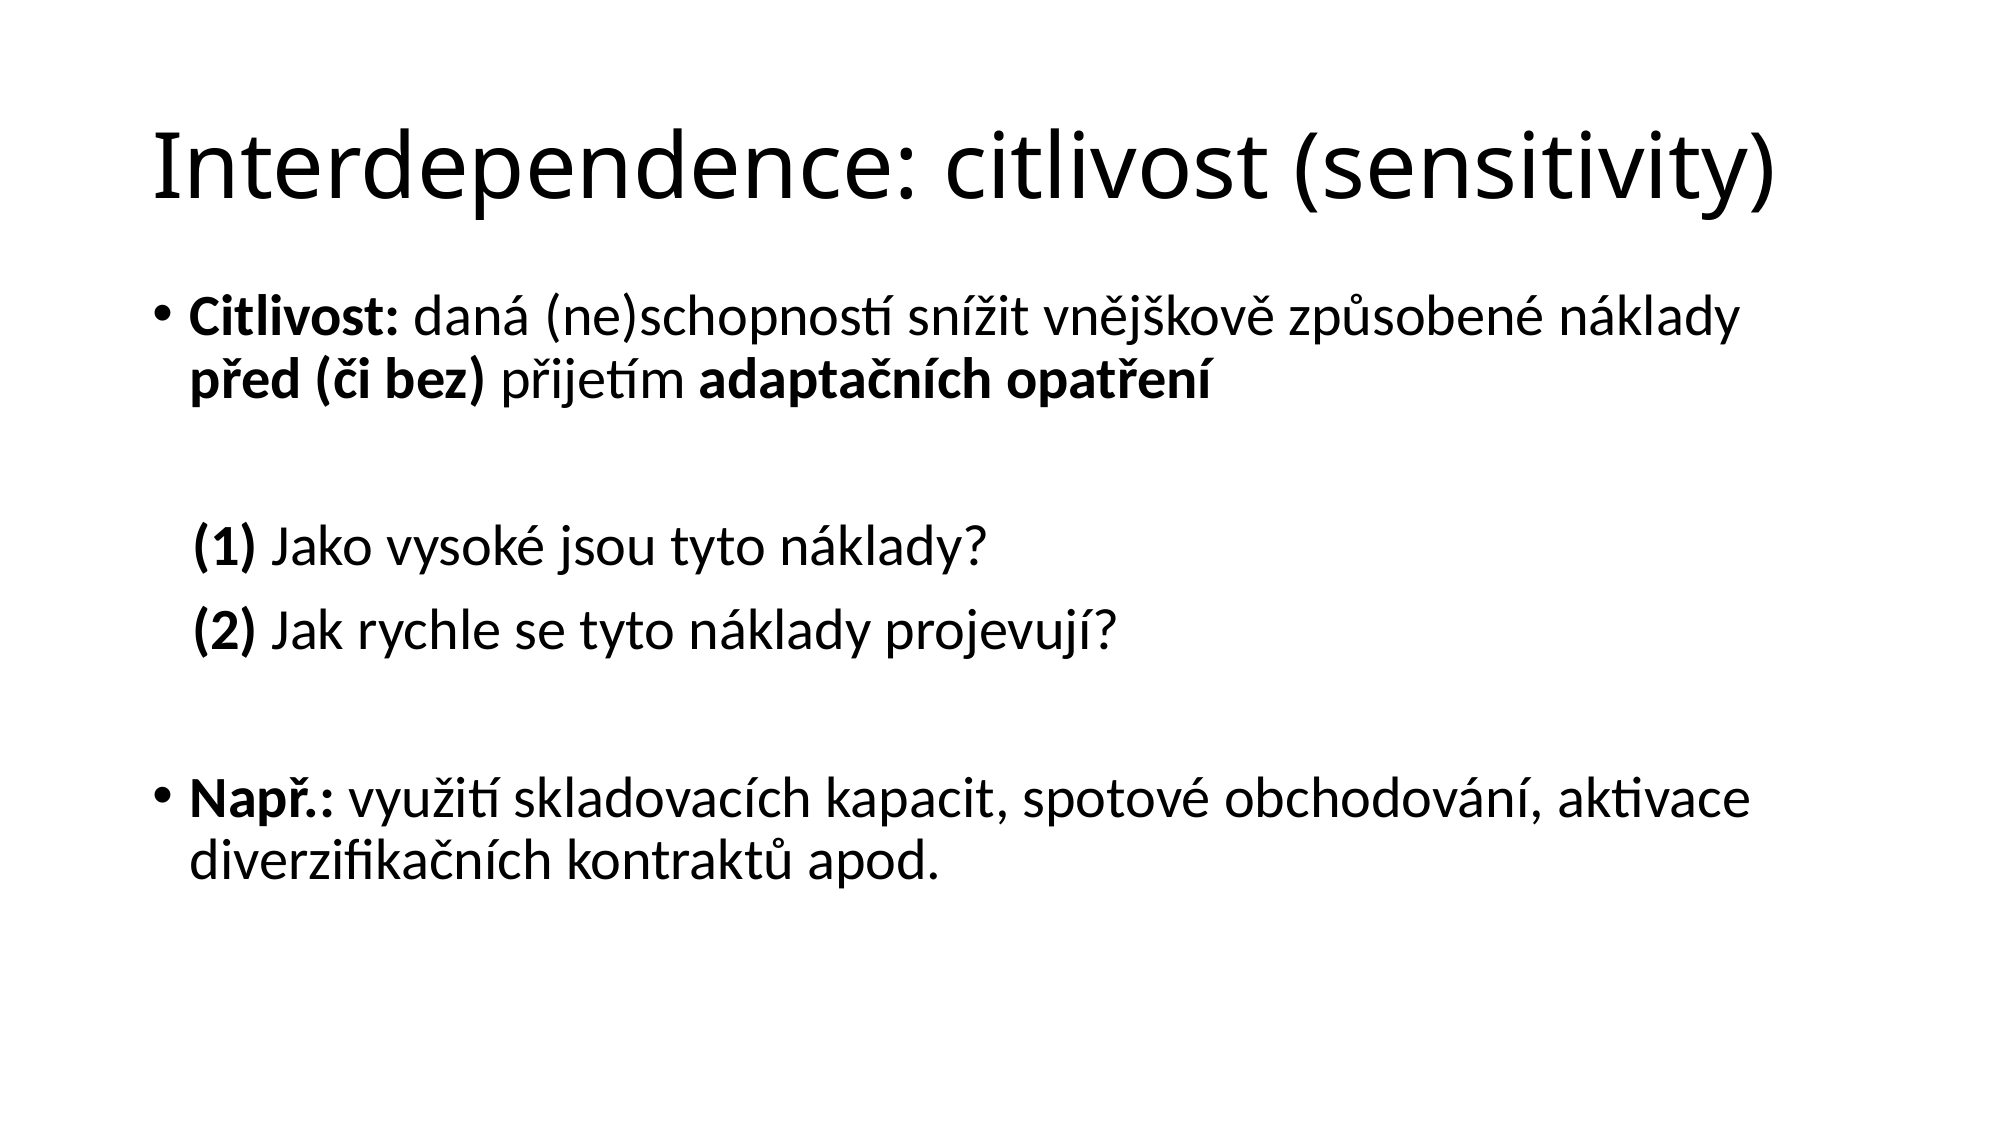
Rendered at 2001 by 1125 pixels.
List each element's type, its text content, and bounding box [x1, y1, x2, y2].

title Interdependence: citlivost (sensitivity) [137, 59, 1863, 277]
list Citlivost: daná (ne)schopností snížit vnějškově způsobené náklady před (či bez) přijetím adaptačních opatření (1) Jako vysoké jsou tyto náklady? (2) Jak rychle se tyto náklady projevují? Např.: využití skladovacích kapacit, spotové obchodování, aktivace diverzifikačních kontraktů apod. [137, 277, 1863, 1079]
